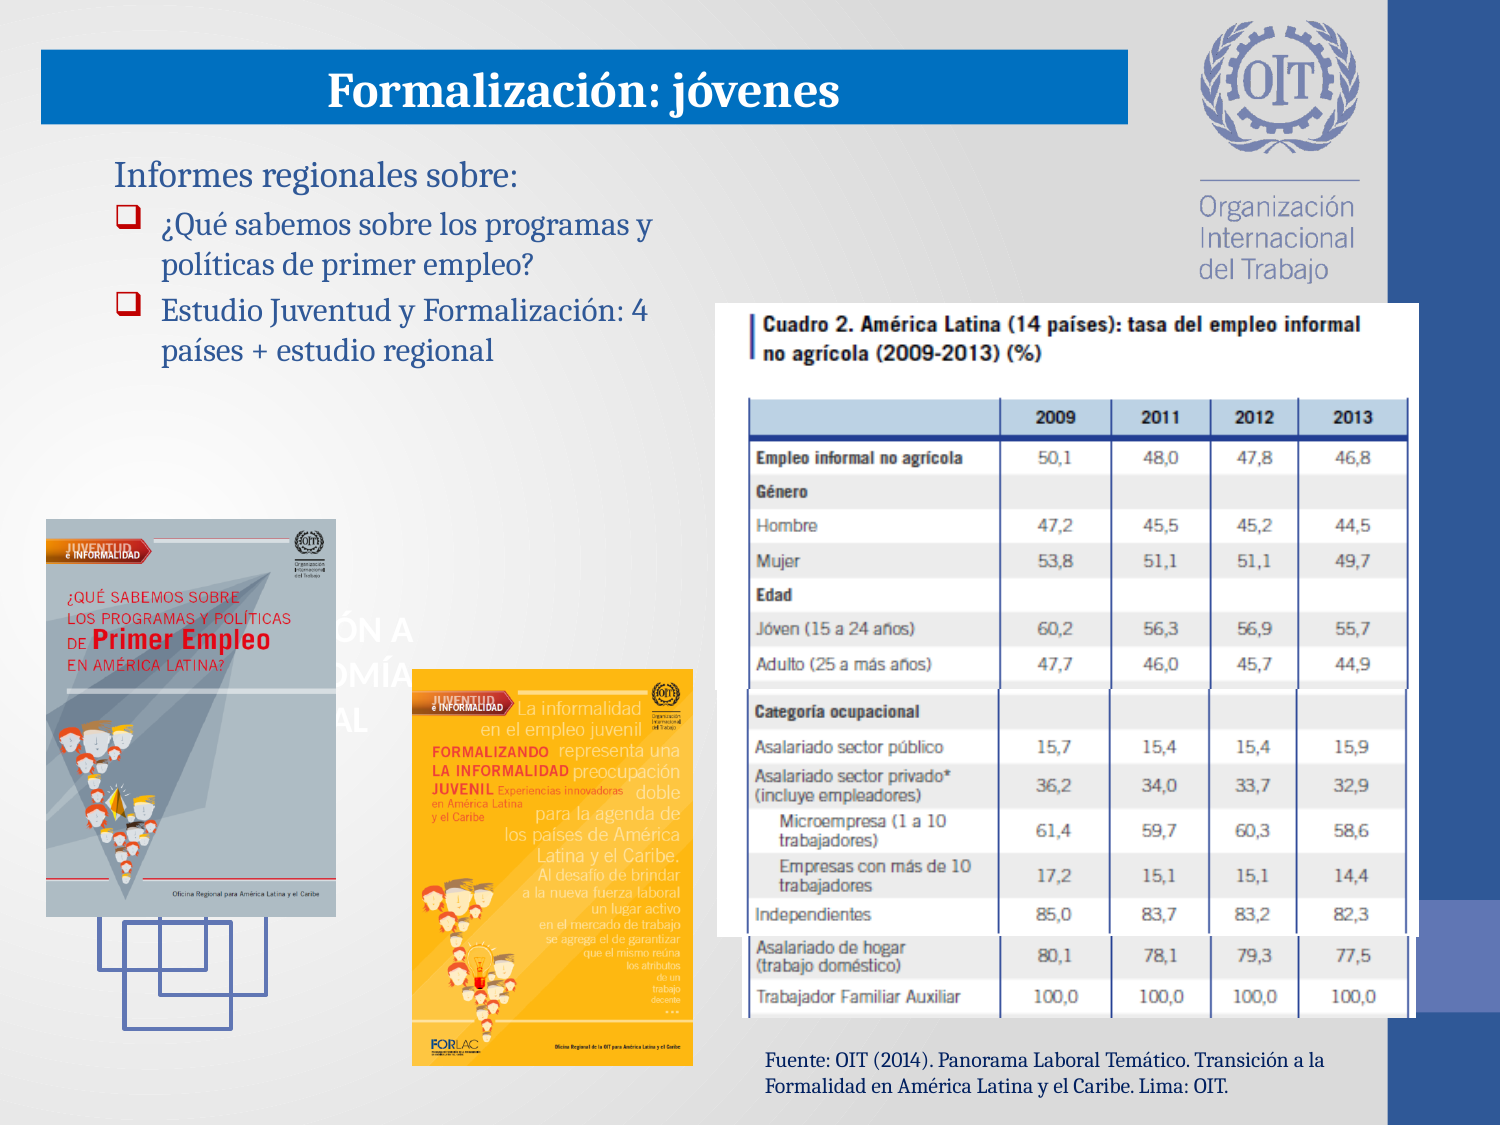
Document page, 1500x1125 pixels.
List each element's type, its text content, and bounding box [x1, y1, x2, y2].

picture [411, 668, 694, 1067]
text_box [98, 924, 267, 1030]
picture [46, 519, 336, 917]
picture [1195, 18, 1363, 287]
text_box Fuente: OIT (2014). Panorama Laboral Temático. Transición a la Formalidad en América Latina y el Caribe. Lima: OIT. [749, 1038, 1415, 1106]
text_box Formalización: jóvenes [41, 49, 1128, 125]
text_box Informes regionales sobre: ¿Qué sabemos sobre los programas y políticas de primer empleo? Estudio Juventud y Formalización: 4 países + estudio regional [98, 142, 725, 969]
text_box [715, 302, 1420, 1018]
